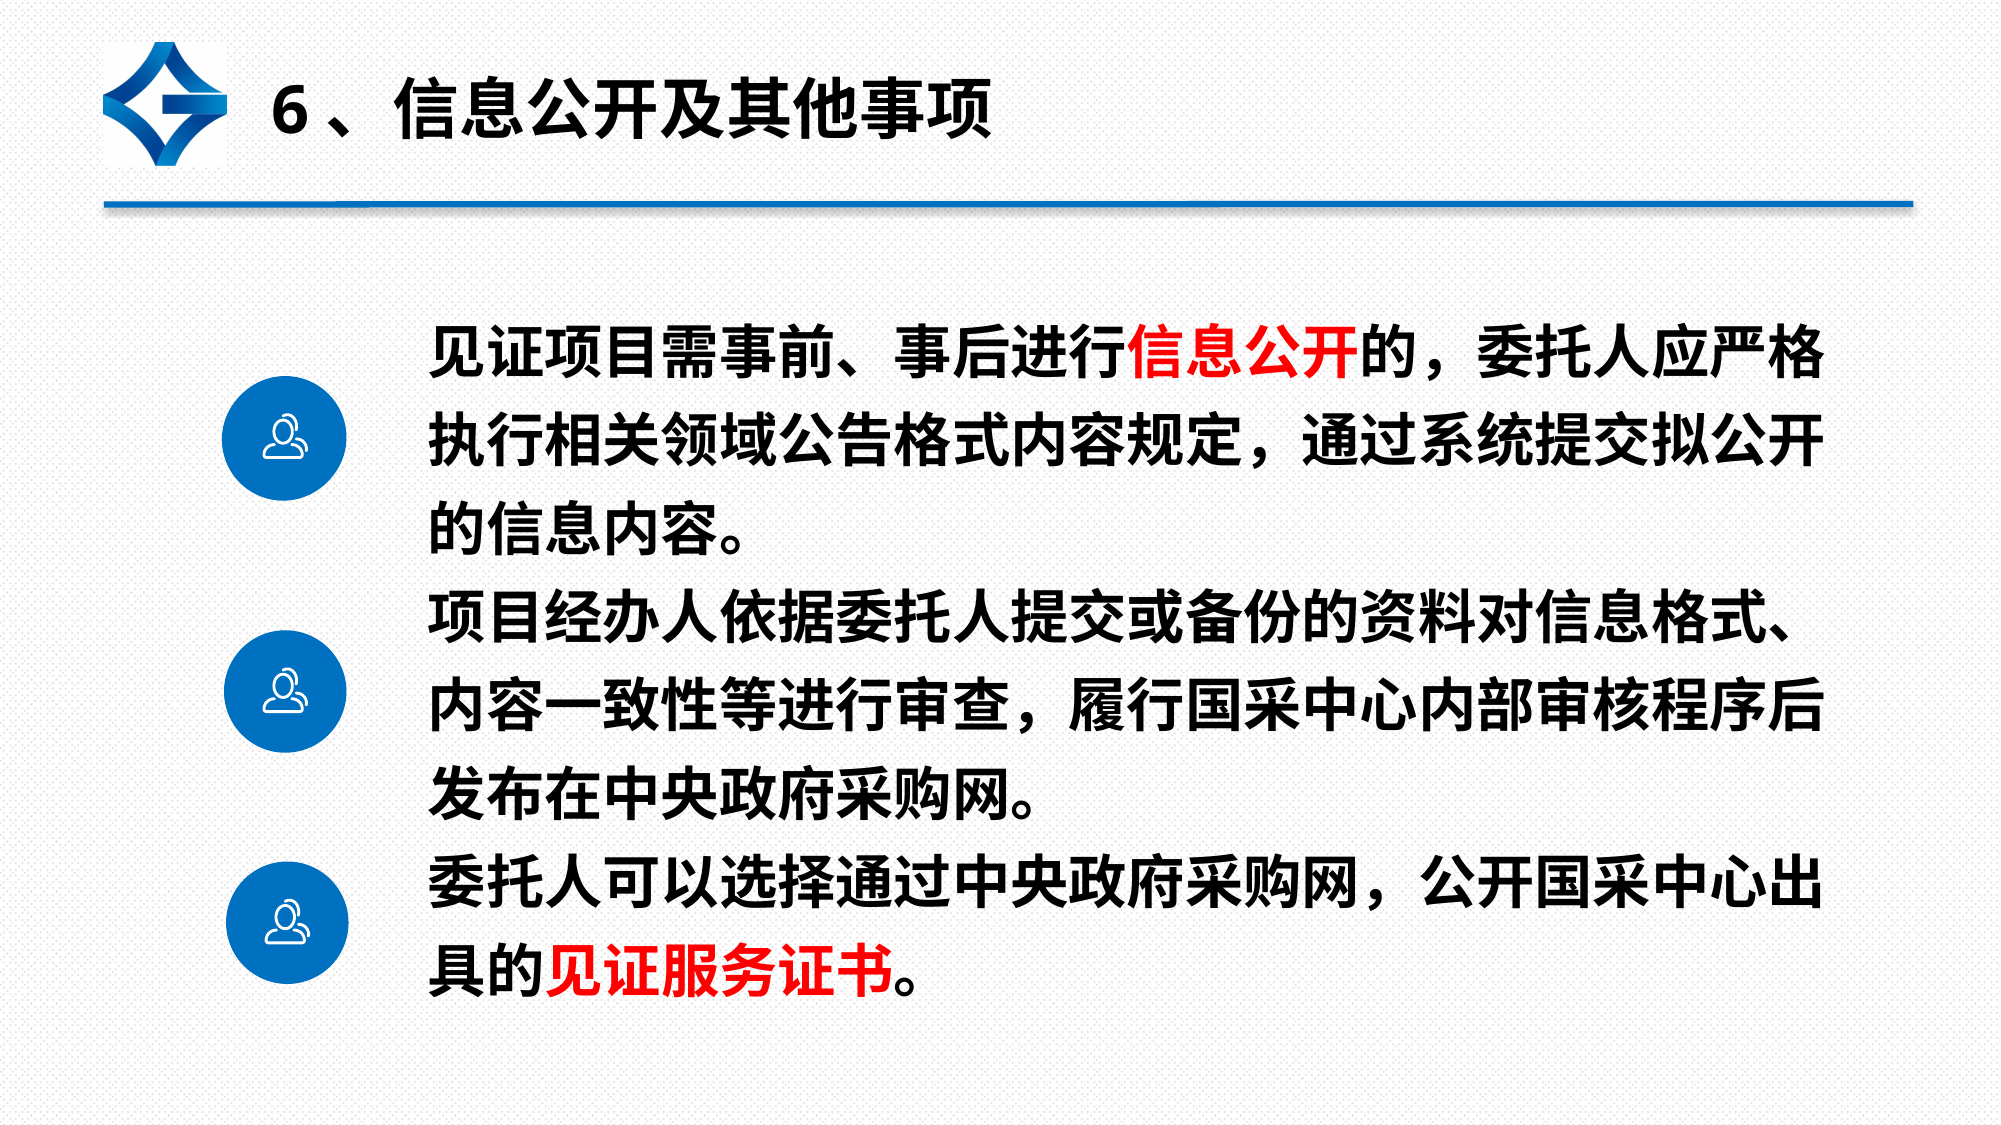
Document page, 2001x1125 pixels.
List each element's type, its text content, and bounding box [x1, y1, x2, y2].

text_box [262, 413, 308, 459]
text_box [221, 373, 349, 501]
text_box 6、信息公开及其他事项 [256, 65, 1596, 170]
text_box 见证项目需事前、事后进行信息公开的，委托人应严格执行相关领域公告格式内容规定，通过系统提交拟公开的信息内容。 项目经办人依据委托人提交或备份的资料对信息格式、内容一致性等进行审查，履行国采中心内部审核程序后发布在中央政府采购网。 委托人可以选择通过中央政府采购网，公开国采中心出具的见证服务证书。 [413, 289, 1886, 1066]
text_box [223, 859, 351, 987]
text_box [264, 898, 306, 945]
text_box [262, 667, 308, 714]
picture [0, 0, 2001, 1125]
text_box [221, 628, 349, 755]
text_box [219, 402, 317, 503]
text_box [297, 922, 311, 938]
